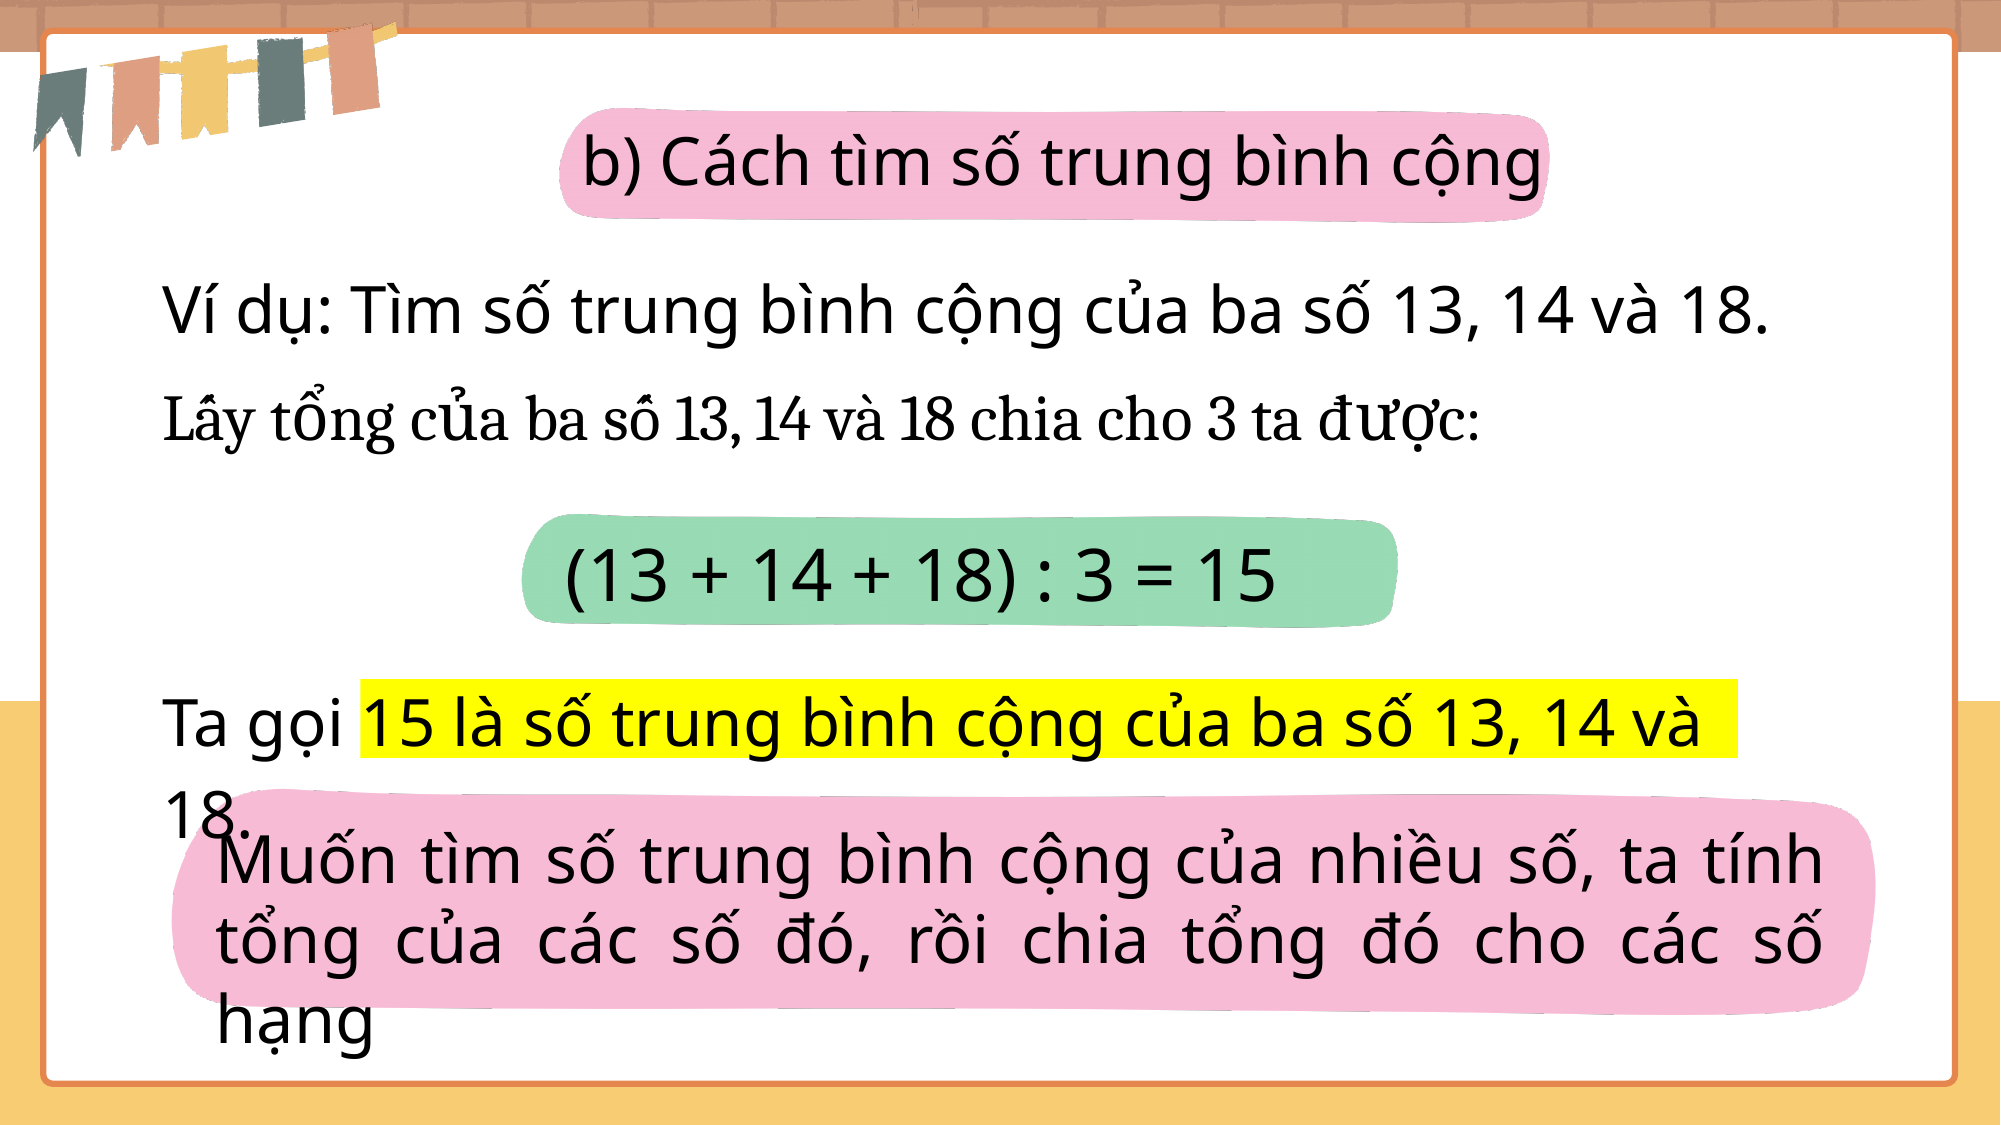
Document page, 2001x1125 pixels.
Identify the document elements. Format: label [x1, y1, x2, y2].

text_box [161, 787, 1882, 1018]
text_box [0, 0, 2000, 1125]
text_box [516, 513, 1401, 629]
text_box [499, 107, 1629, 224]
